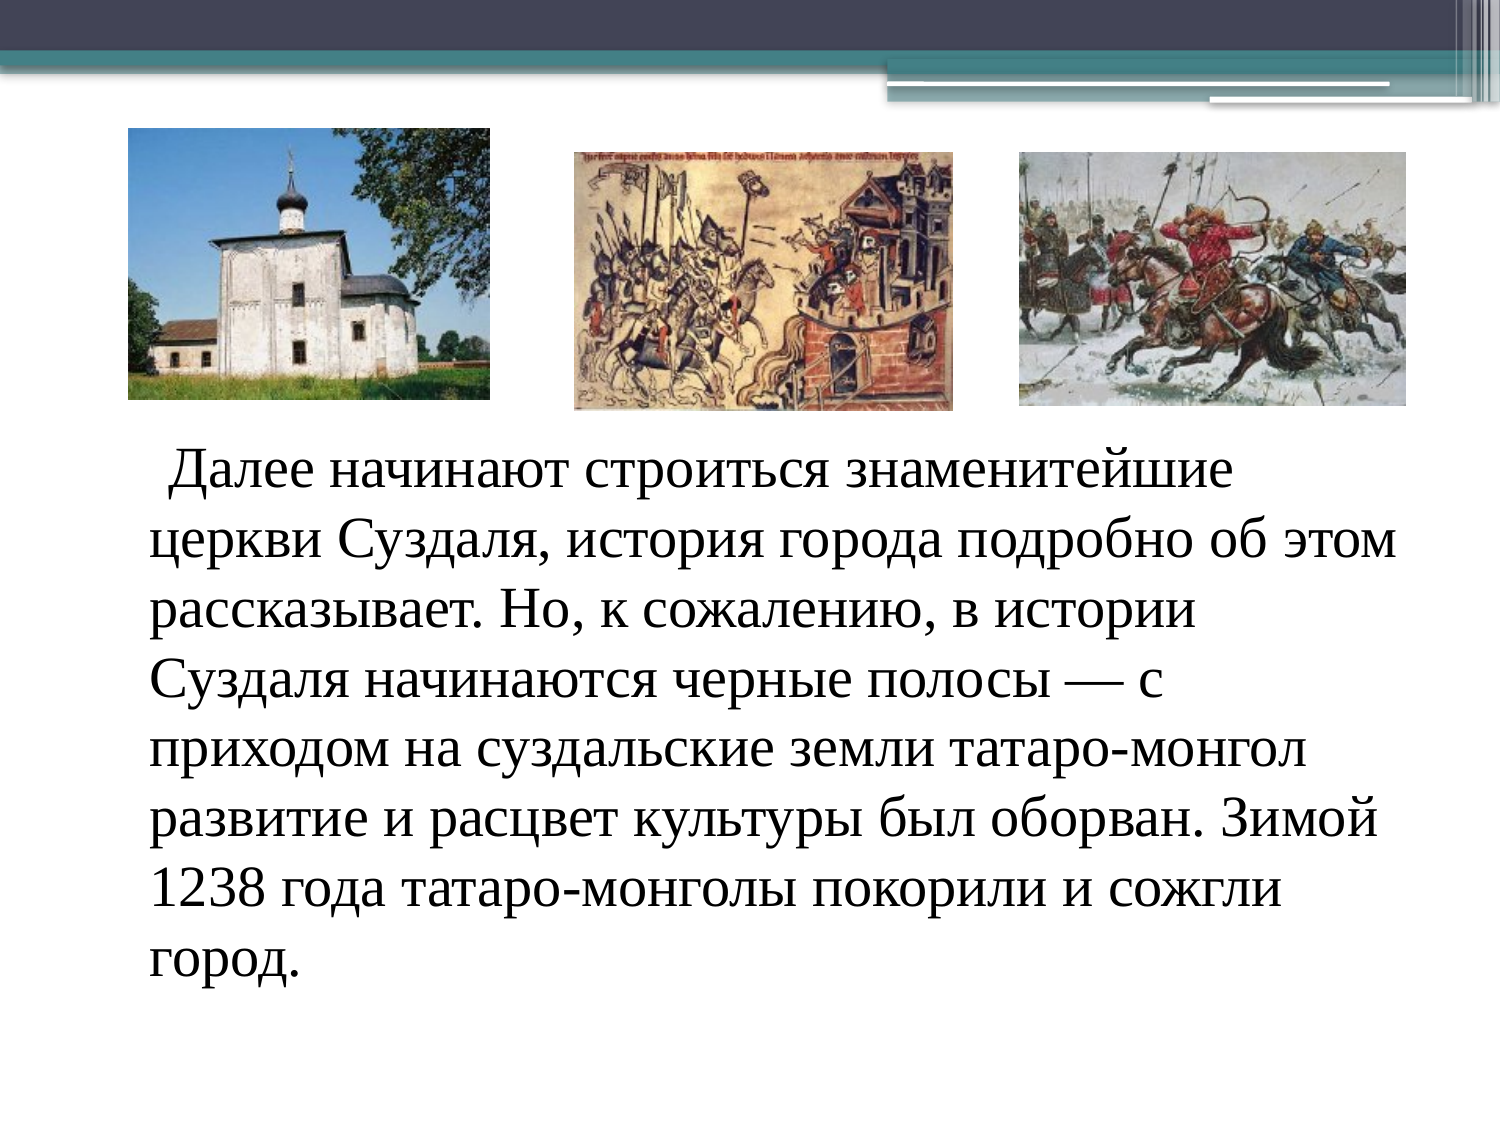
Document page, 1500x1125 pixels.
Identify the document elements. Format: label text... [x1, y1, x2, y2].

picture [573, 152, 953, 411]
picture [1019, 152, 1406, 406]
list Далее начинают строиться знаменитейшие церкви Суздаля, история города подробно об этом рассказывает. Но, к сожалению, в истории Суздаля начинаются черные полосы — с приходом на суздальские земли татаро-монгол развитие и расцвет культуры был оборван. Зимой 1238 года татаро-монголы покорили и сожгли город. [75, 421, 1425, 1005]
picture [128, 128, 491, 400]
